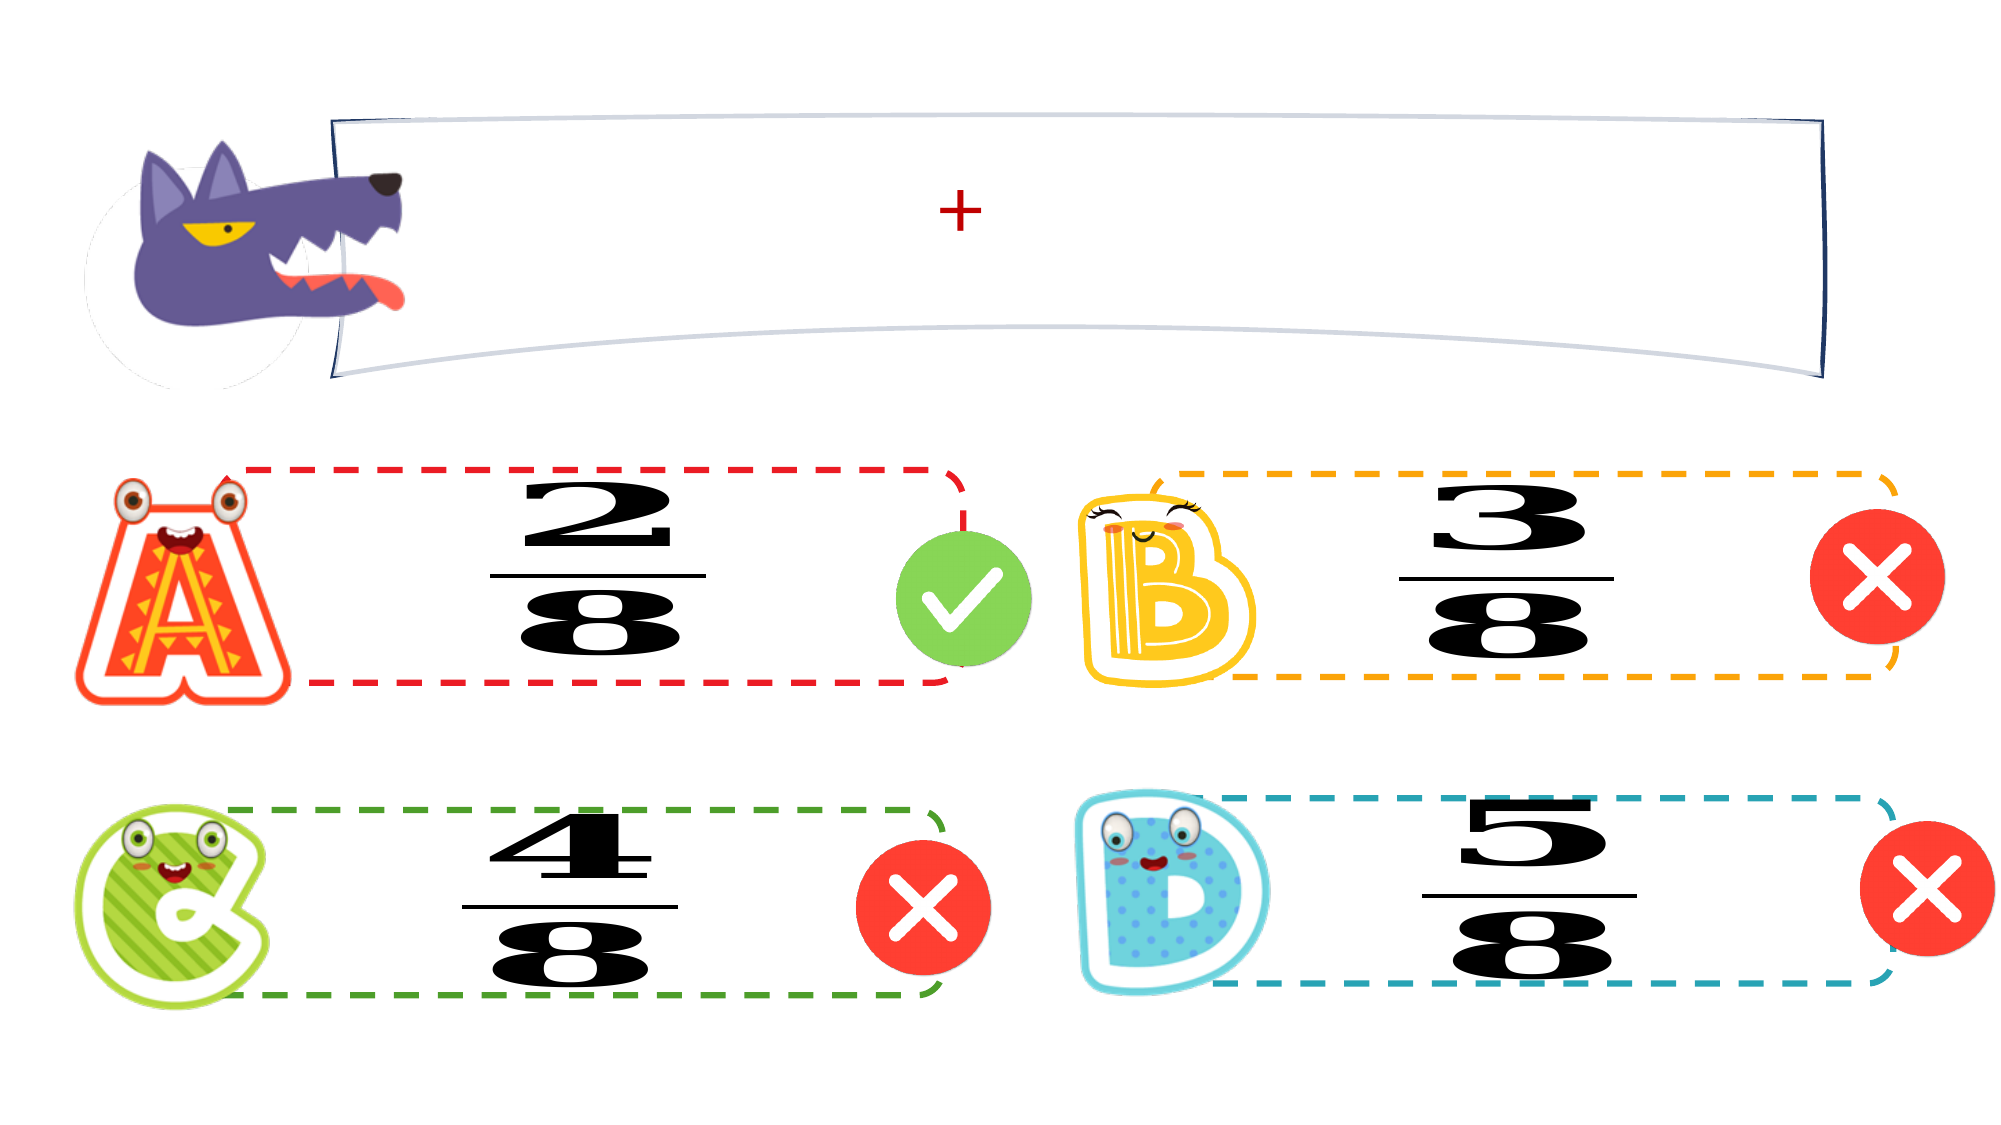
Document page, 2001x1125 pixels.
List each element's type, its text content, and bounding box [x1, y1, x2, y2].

picture [1853, 812, 2000, 960]
picture [890, 530, 1048, 672]
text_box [1291, 798, 1919, 984]
picture [850, 831, 997, 979]
picture [1803, 500, 1951, 648]
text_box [1151, 473, 1896, 678]
picture [51, 776, 296, 1034]
picture [61, 478, 304, 724]
text_box * [350, 108, 1826, 390]
picture [1066, 761, 1291, 1020]
picture [47, 121, 465, 391]
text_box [218, 469, 964, 683]
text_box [296, 809, 943, 996]
picture [1058, 475, 1287, 705]
